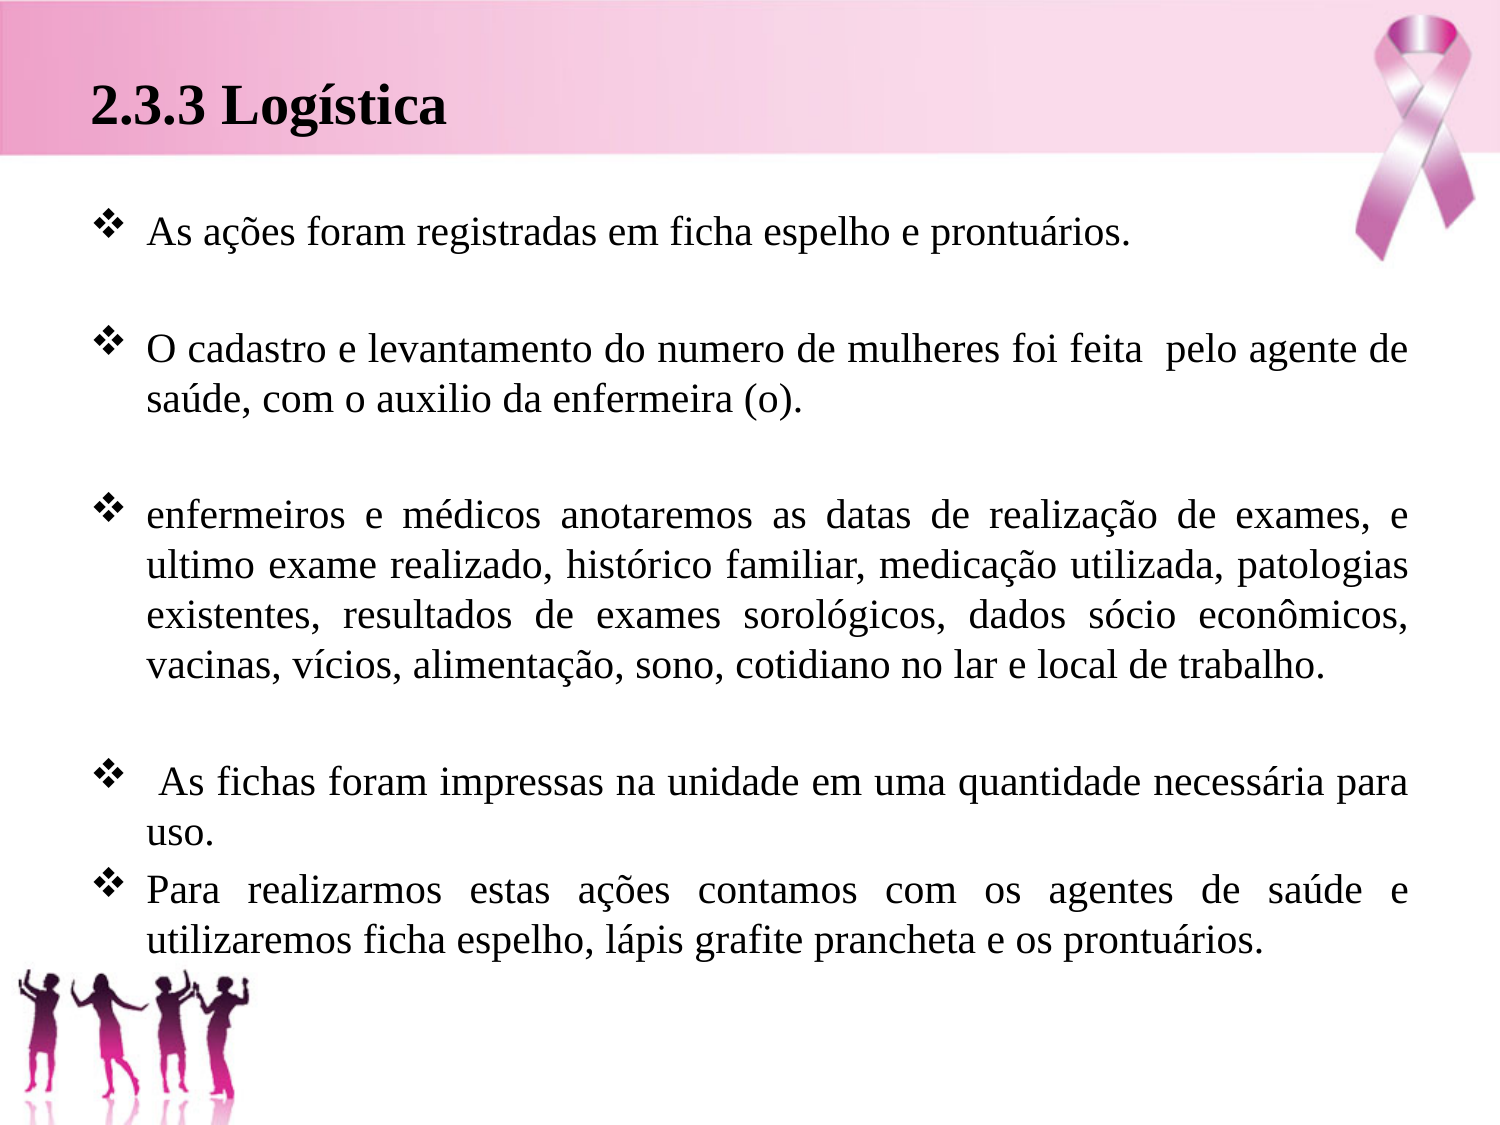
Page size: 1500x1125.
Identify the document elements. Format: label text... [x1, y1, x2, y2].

title 2.3.3 Logística [75, 42, 1425, 196]
list As ações foram registradas em ficha espelho e prontuários. O cadastro e levantamento do numero de mulheres foi feita pelo agente de saúde, com o auxilio da enfermeira (o). enfermeiros e médicos anotaremos as datas de realização de exames, e ultimo exame realizado, histórico familiar, medicação utilizada, patologias existentes, resultados de exames sorológicos, dados sócio econômicos, vacinas, vícios, alimentação, sono, cotidiano no lar e local de trabalho. As fichas foram impressas na unidade em uma quantidade necessária para uso. Para realizarmos estas ações contamos com os agentes de saúde e utilizaremos ficha espelho, lápis grafite prancheta e os prontuários. [75, 196, 1425, 1024]
picture [0, 0, 1500, 1125]
